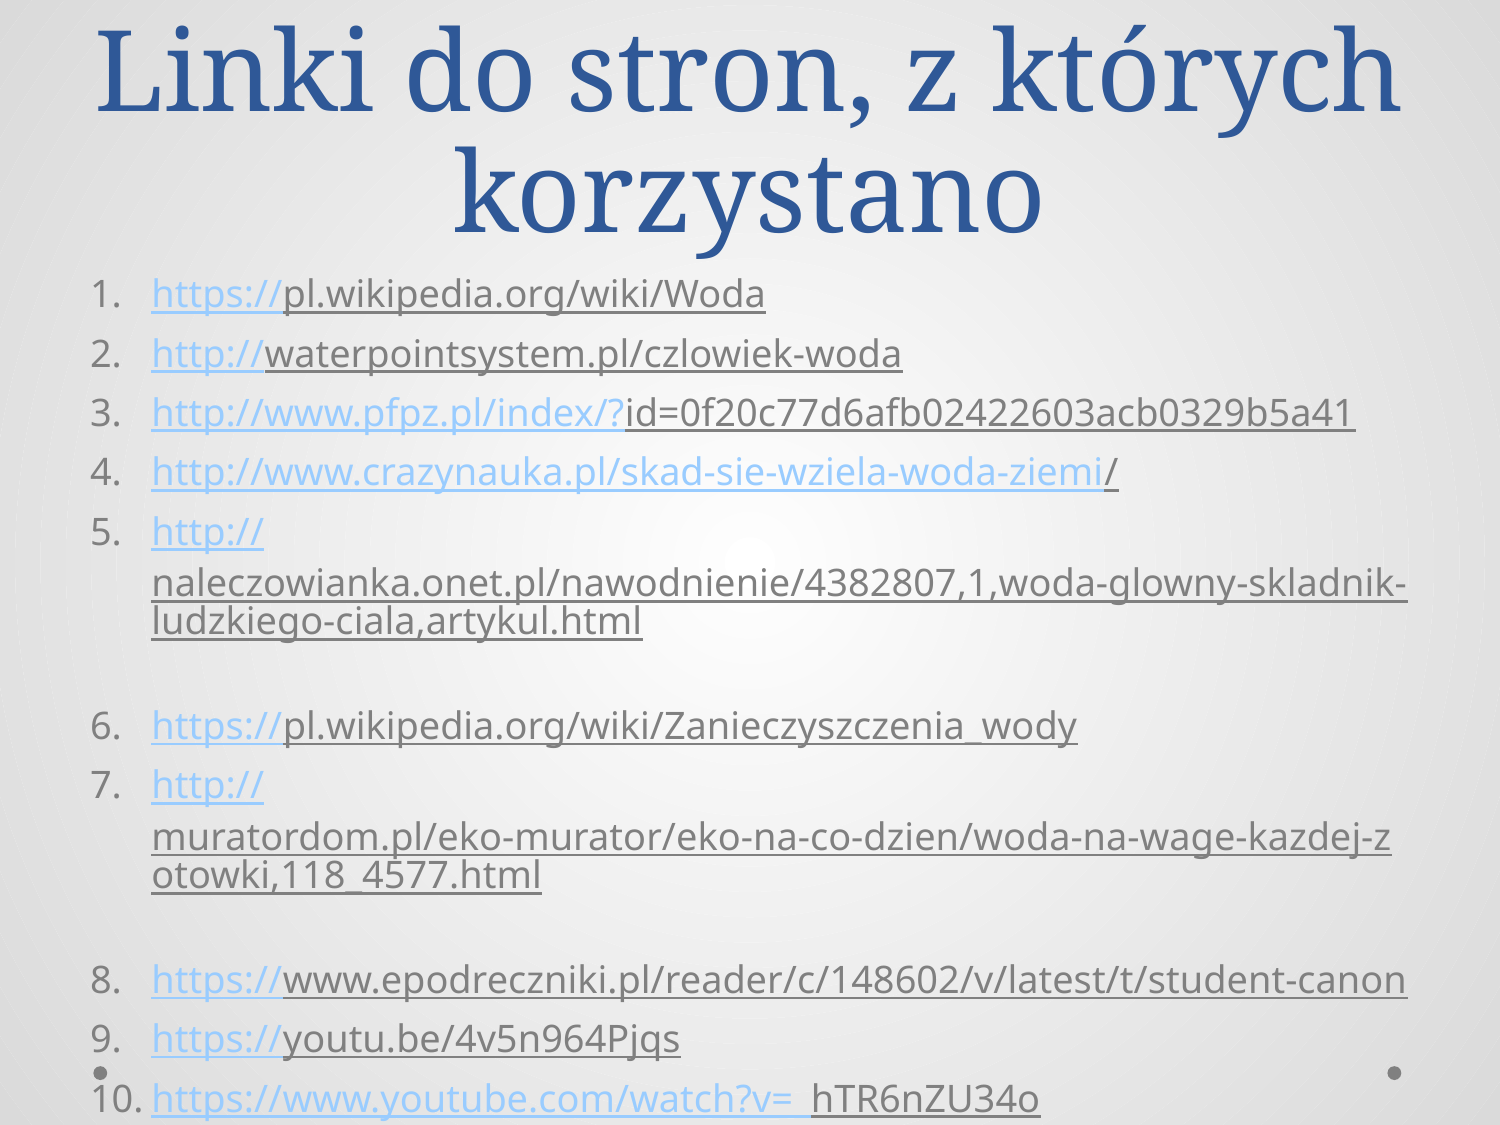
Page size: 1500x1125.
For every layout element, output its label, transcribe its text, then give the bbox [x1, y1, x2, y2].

list https://pl.wikipedia.org/wiki/Woda http://waterpointsystem.pl/czlowiek-woda http://www.pfpz.pl/index/?id=0f20c77d6afb02422603acb0329b5a41 http://www.crazynauka.pl/skad-sie-wziela-woda-ziemi/ http://naleczowianka.onet.pl/nawodnienie/4382807,1,woda-glowny-skladnik-ludzkiego-ciala,artykul.html https://pl.wikipedia.org/wiki/Zanieczyszczenia_wody http://muratordom.pl/eko-murator/eko-na-co-dzien/woda-na-wage-kazdej-zotowki,118_4577.html https://www.epodreczniki.pl/reader/c/148602/v/latest/t/student-canon https://youtu.be/4v5n964Pjqs https://www.youtube.com/watch?v=_hTR6nZU34o [75, 262, 1425, 1071]
title Linki do stron, z których korzystano [75, 0, 1425, 262]
